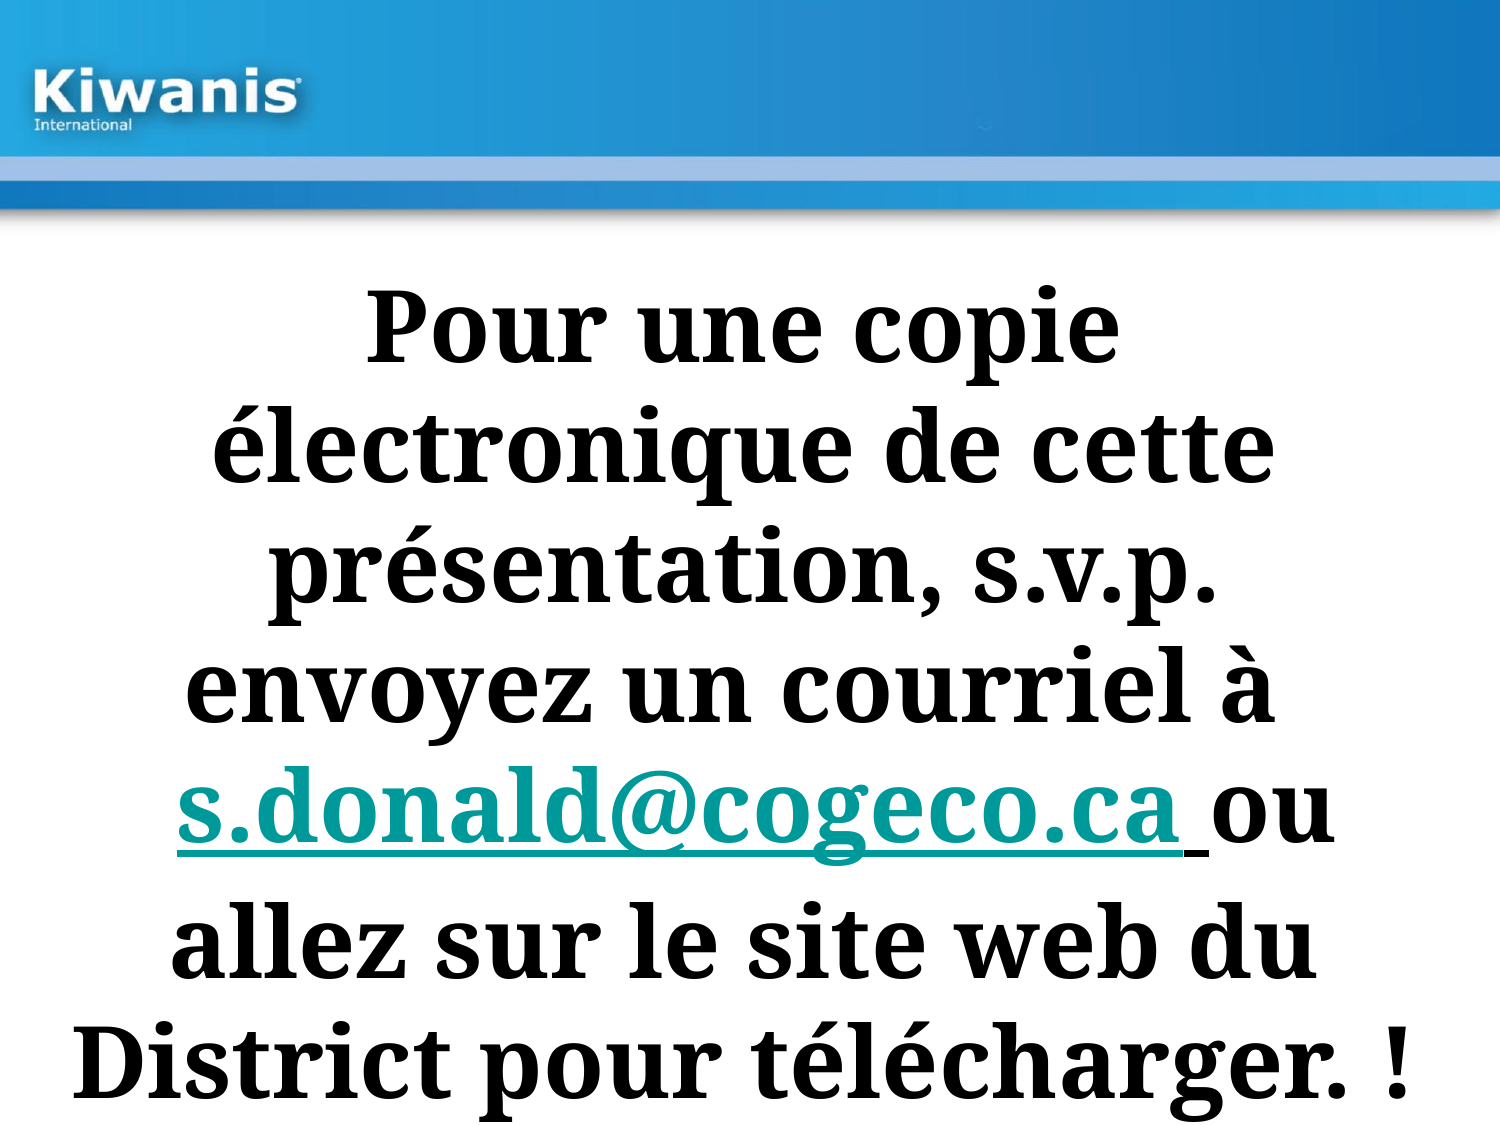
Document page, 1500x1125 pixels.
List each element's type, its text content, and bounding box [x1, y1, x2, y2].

text_box Pour une copie électronique de cette présentation, s.v.p. envoyez un courriel à s.donald@cogeco.ca ou allez sur le site web du District pour télécharger. ! Merci! [53, 255, 1436, 1125]
picture [0, 0, 1500, 246]
